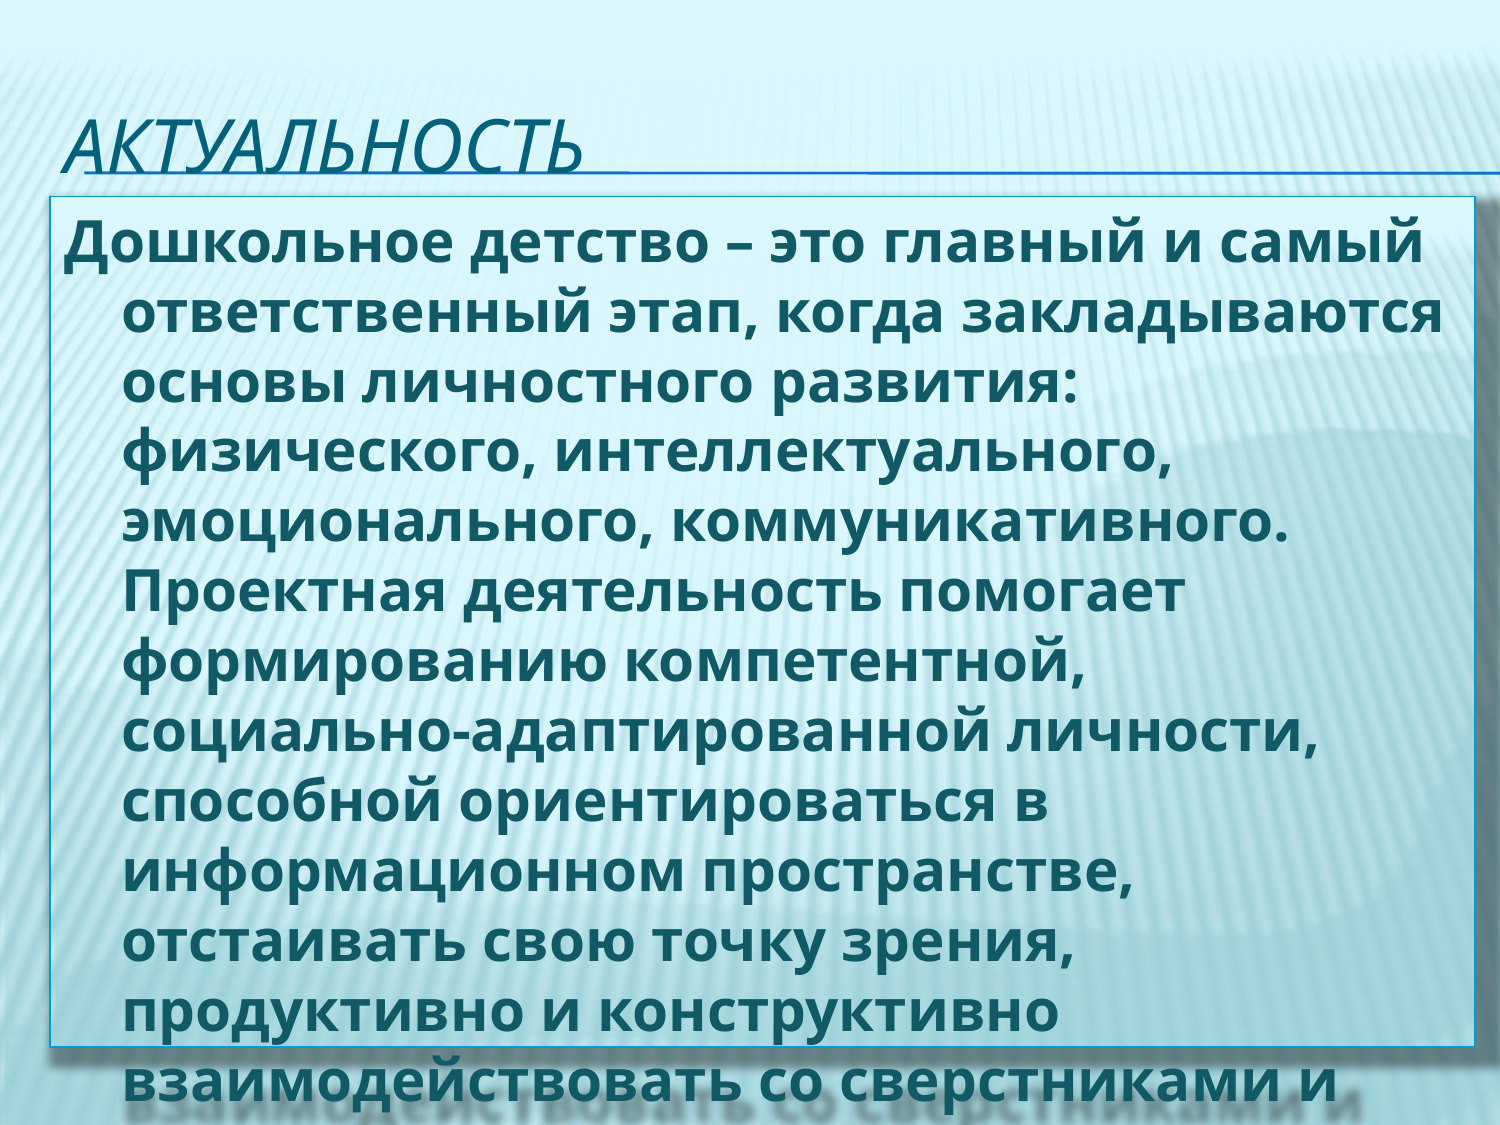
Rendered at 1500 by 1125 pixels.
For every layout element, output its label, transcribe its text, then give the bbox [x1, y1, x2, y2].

title Актуальность [50, 75, 1475, 193]
list Дошкольное детство – это главный и самый ответственный этап, когда закладываются основы личностного развития: физического, интеллектуального, эмоционального, коммуникативного. Проектная деятельность помогает формированию компетентной, социально-адаптированной личности, способной ориентироваться в информационном пространстве, отстаивать свою точку зрения, продуктивно и конструктивно взаимодействовать со сверстниками и взрослыми. [49, 196, 1476, 1048]
